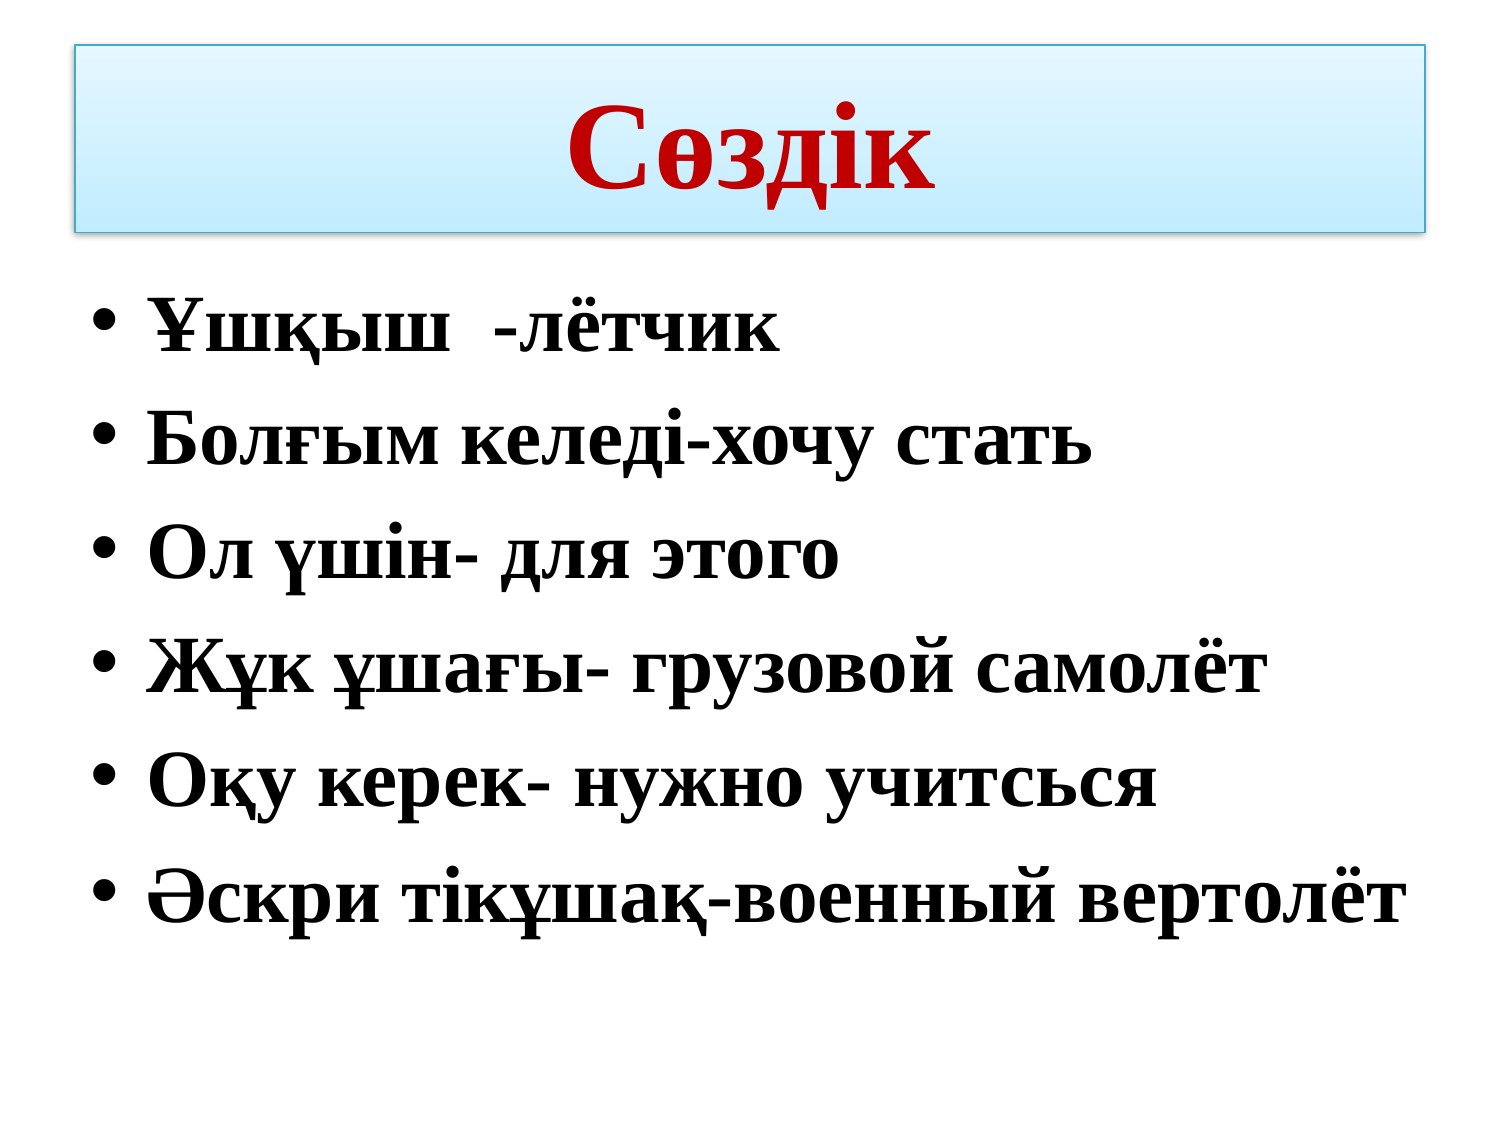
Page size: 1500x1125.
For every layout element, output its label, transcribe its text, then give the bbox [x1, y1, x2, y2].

list Ұшқыш -лётчик Болғым келеді-хочу стать Ол үшін- для этого Жұк ұшағы- грузовой самолёт Оқу керек- нужно учитсься Әскри тікұшақ-военный вертолёт [75, 262, 1425, 1005]
title Сөздік [74, 44, 1426, 233]
